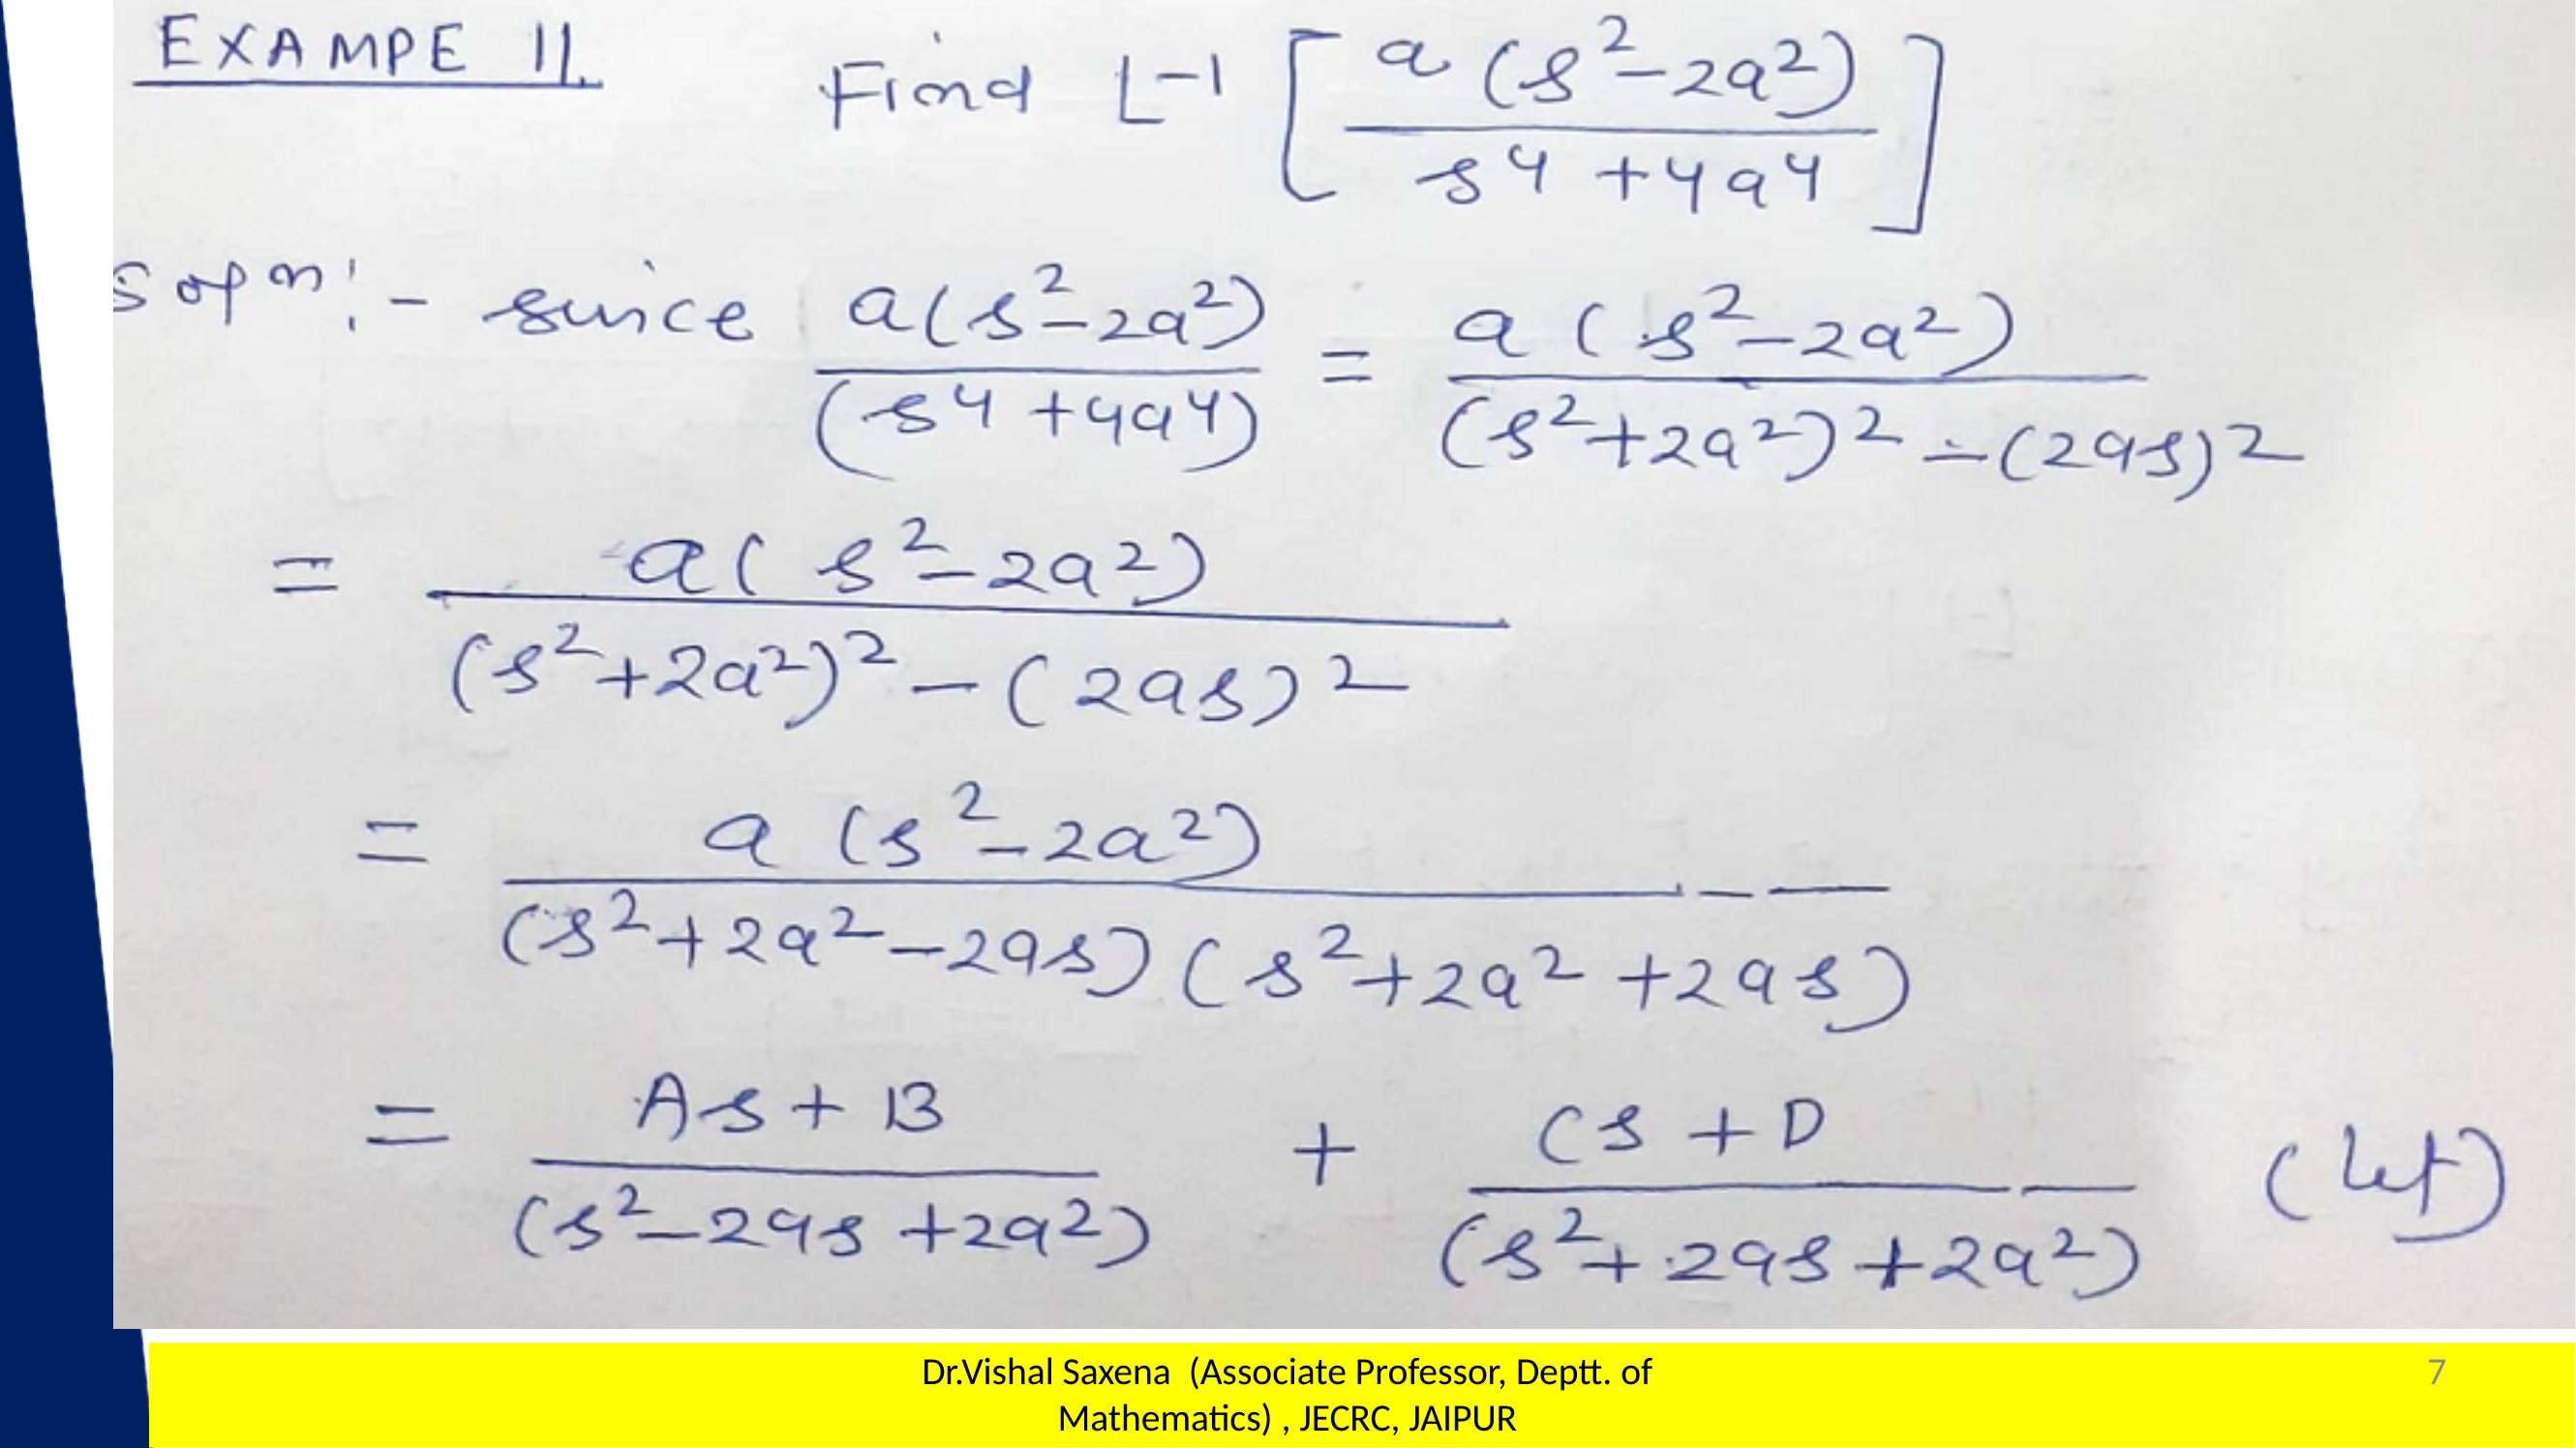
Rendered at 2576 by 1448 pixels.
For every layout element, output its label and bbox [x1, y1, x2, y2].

picture [113, 0, 2576, 1330]
text_box [0, 0, 2576, 1448]
